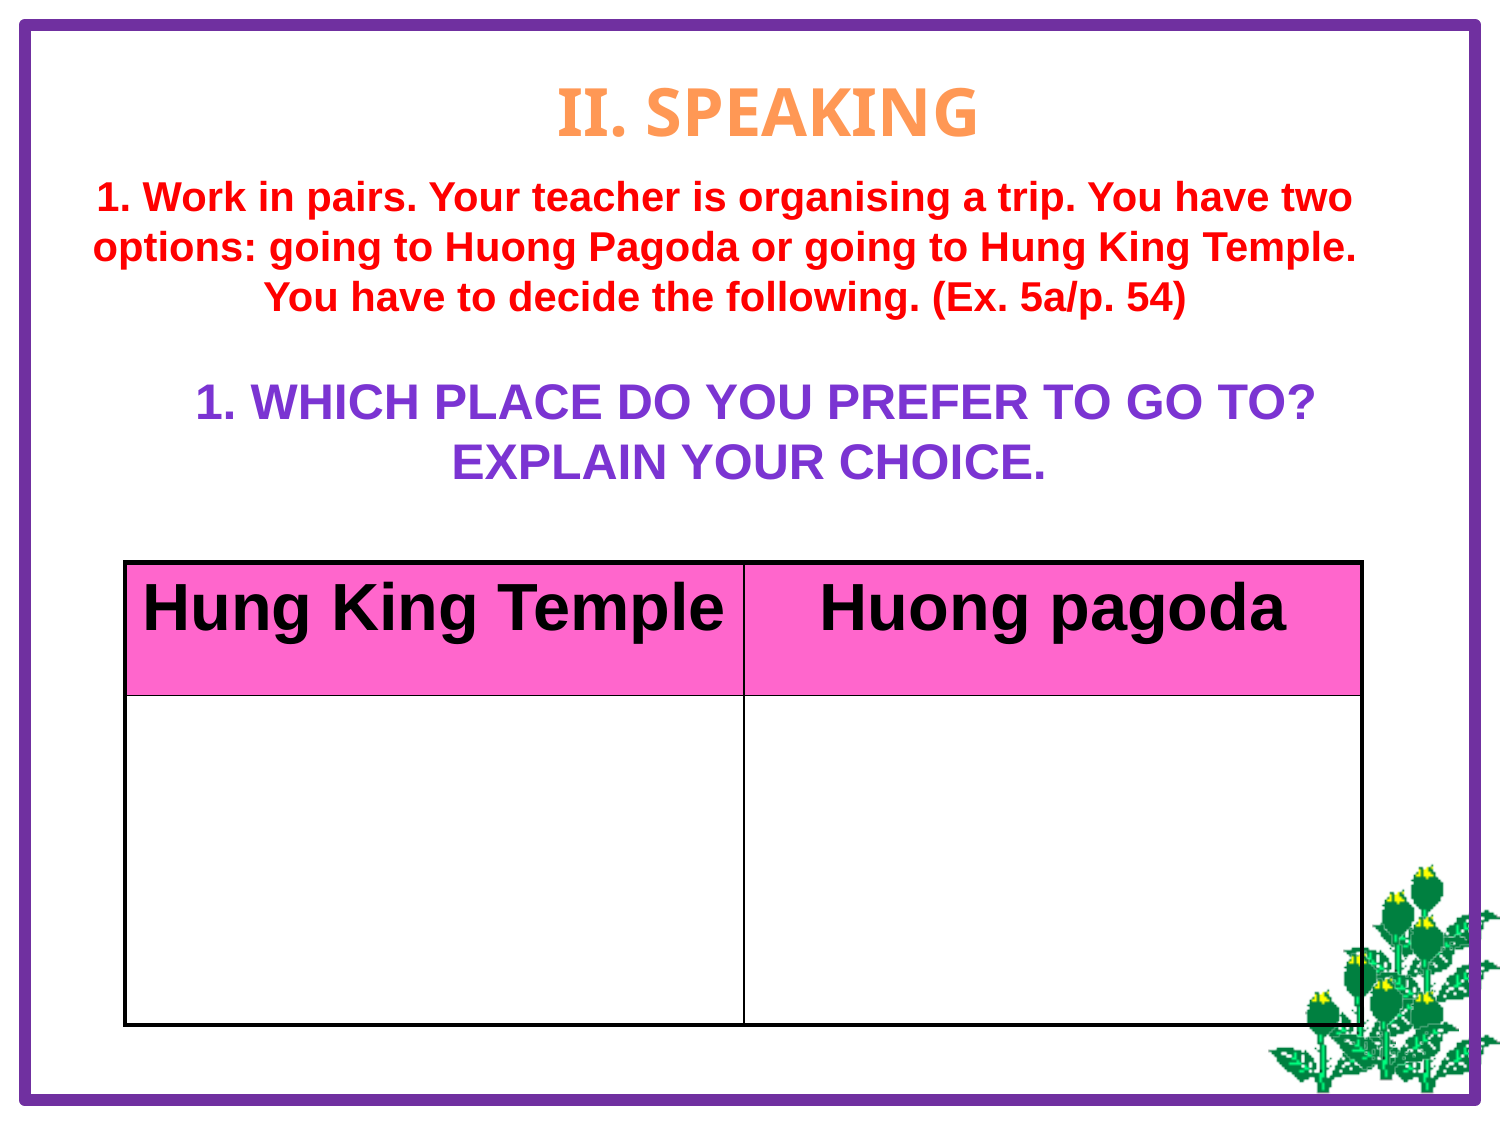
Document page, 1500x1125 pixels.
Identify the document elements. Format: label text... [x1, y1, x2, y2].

picture [1266, 837, 1500, 1092]
table_header Hung King Temple [127, 565, 743, 695]
text_box [23, 23, 1477, 1102]
text_box 1. Work in pairs. Your teacher is organising a trip. You have two options: going to Huong Pagoda or going to Hung King Temple. You have to decide the following. (Ex. 5a/p. 54) [62, 162, 1388, 328]
table_cell [127, 696, 743, 1023]
text_box II. SPEAKING [542, 62, 996, 158]
text_box 1. Which place do you prefer to go to? Explain your choice. [162, 362, 1350, 498]
table_header Huong pagoda [745, 565, 1360, 695]
table_cell [745, 696, 1360, 1023]
